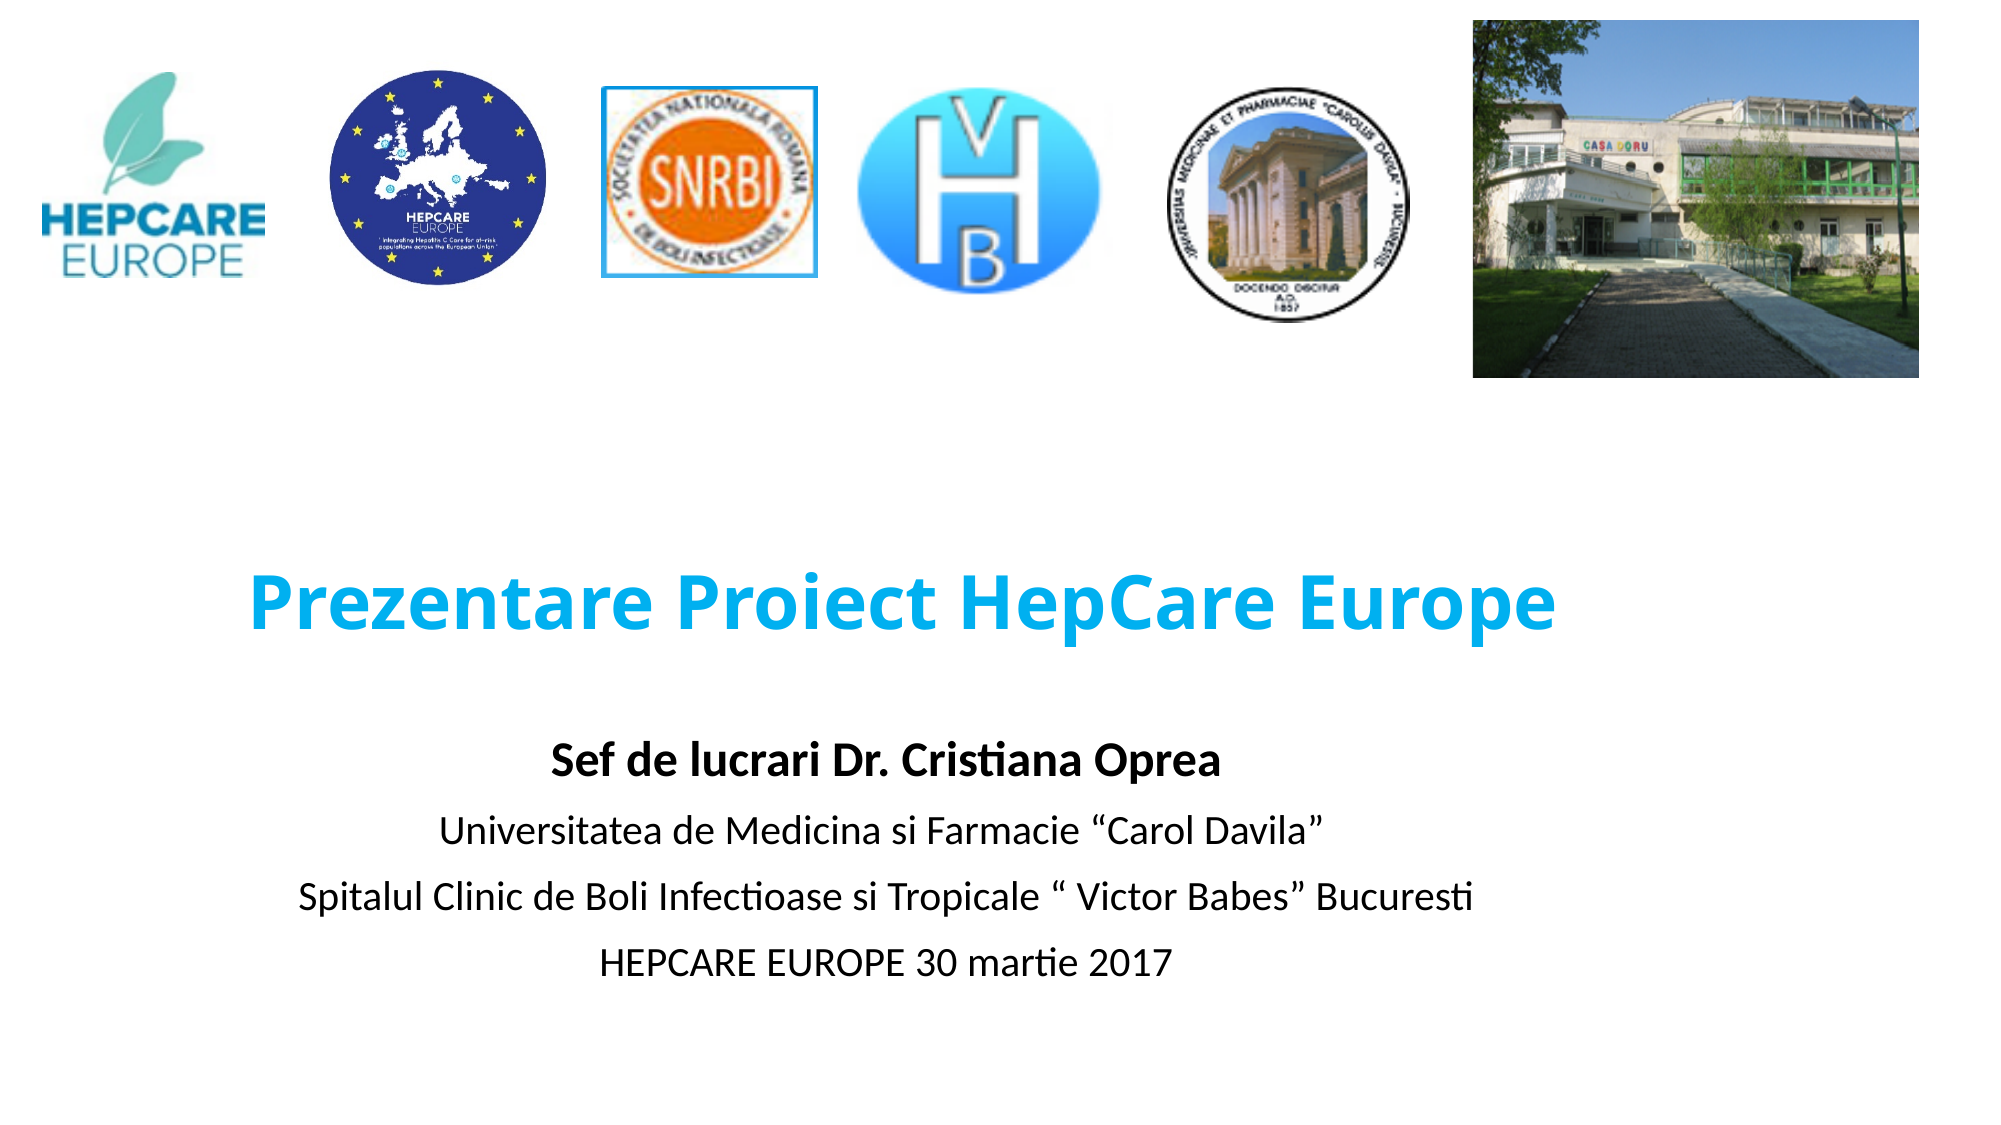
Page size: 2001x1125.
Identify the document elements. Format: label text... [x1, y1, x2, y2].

picture [1471, 20, 1919, 378]
picture [1167, 86, 1410, 323]
picture [248, 221, 265, 230]
picture [601, 90, 818, 278]
picture [311, 45, 569, 305]
picture [247, 209, 265, 216]
picture [843, 86, 1113, 312]
subtitle Sef de lucrari Dr. Cristiana Oprea Universitatea de Medicina si Farmacie “Carol Davila” Spitalul Clinic de Boli Infectioase si Tropicale “ Victor Babes” Bucuresti HEPCARE EUROPE 30 martie 2017 [136, 726, 1637, 998]
title Prezentare Proiect HepCare Europe [153, 377, 1654, 654]
picture [41, 72, 265, 278]
